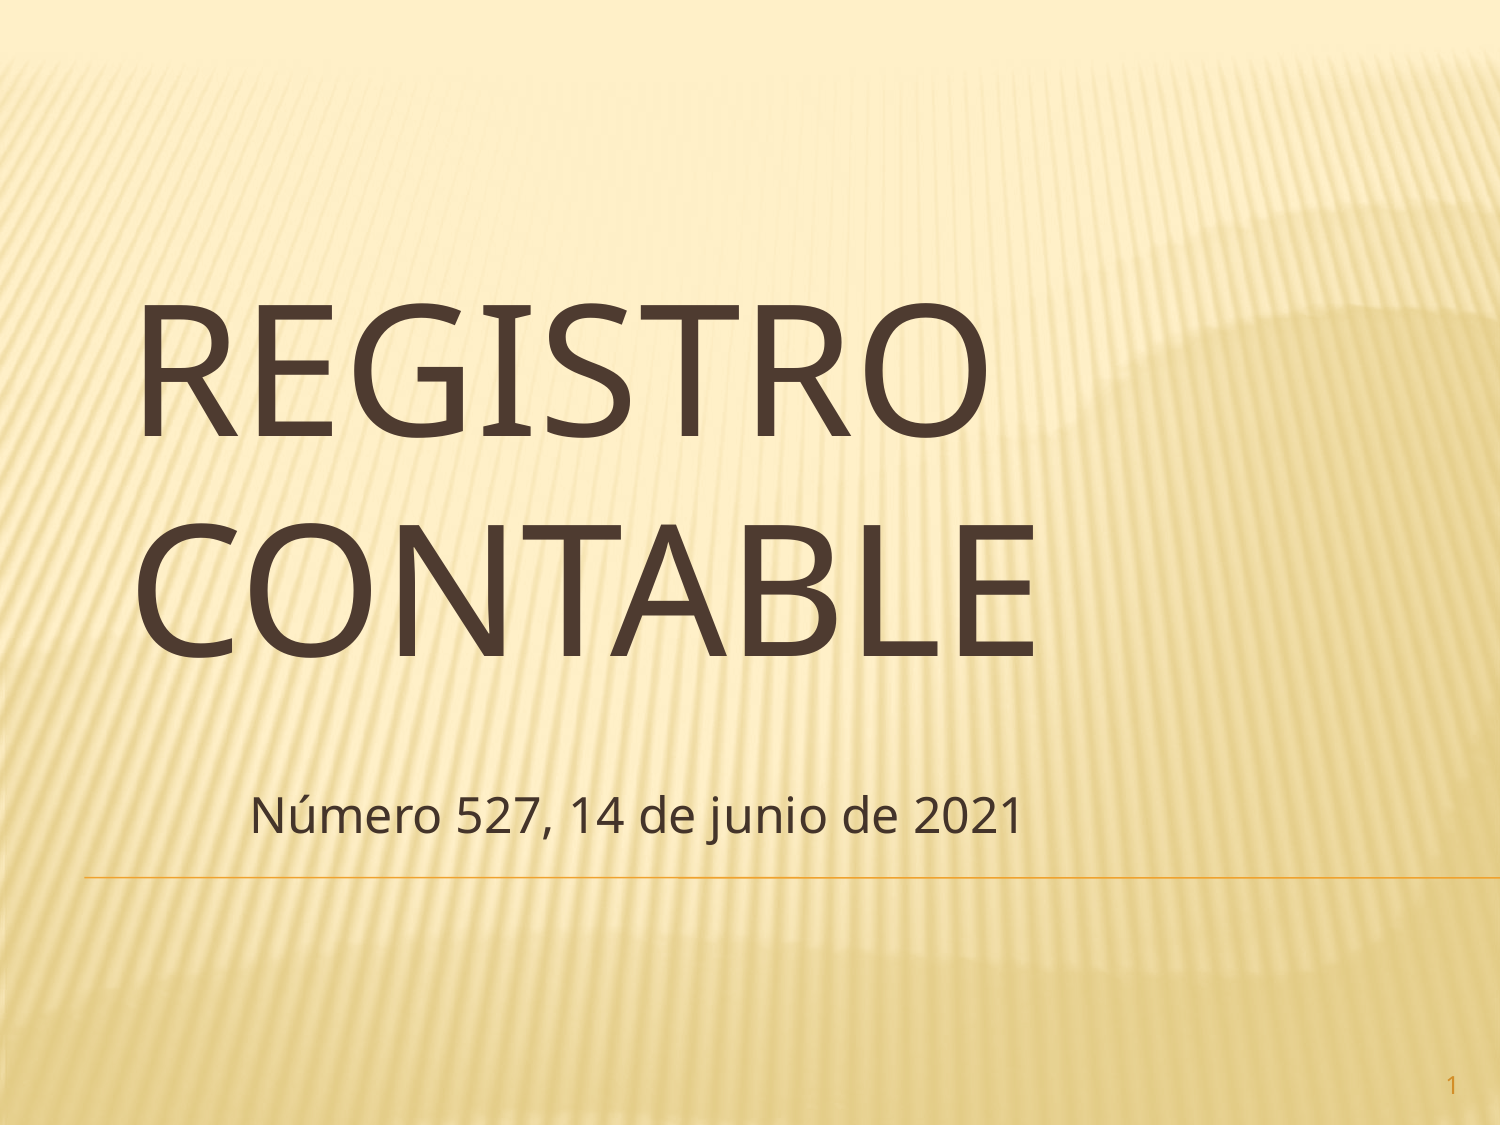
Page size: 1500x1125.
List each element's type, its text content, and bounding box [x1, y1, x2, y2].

title Registro contable [112, 246, 1388, 704]
slide_number 1 [1350, 1061, 1475, 1103]
subtitle Número 527, 14 de junio de 2021 [234, 750, 1285, 851]
